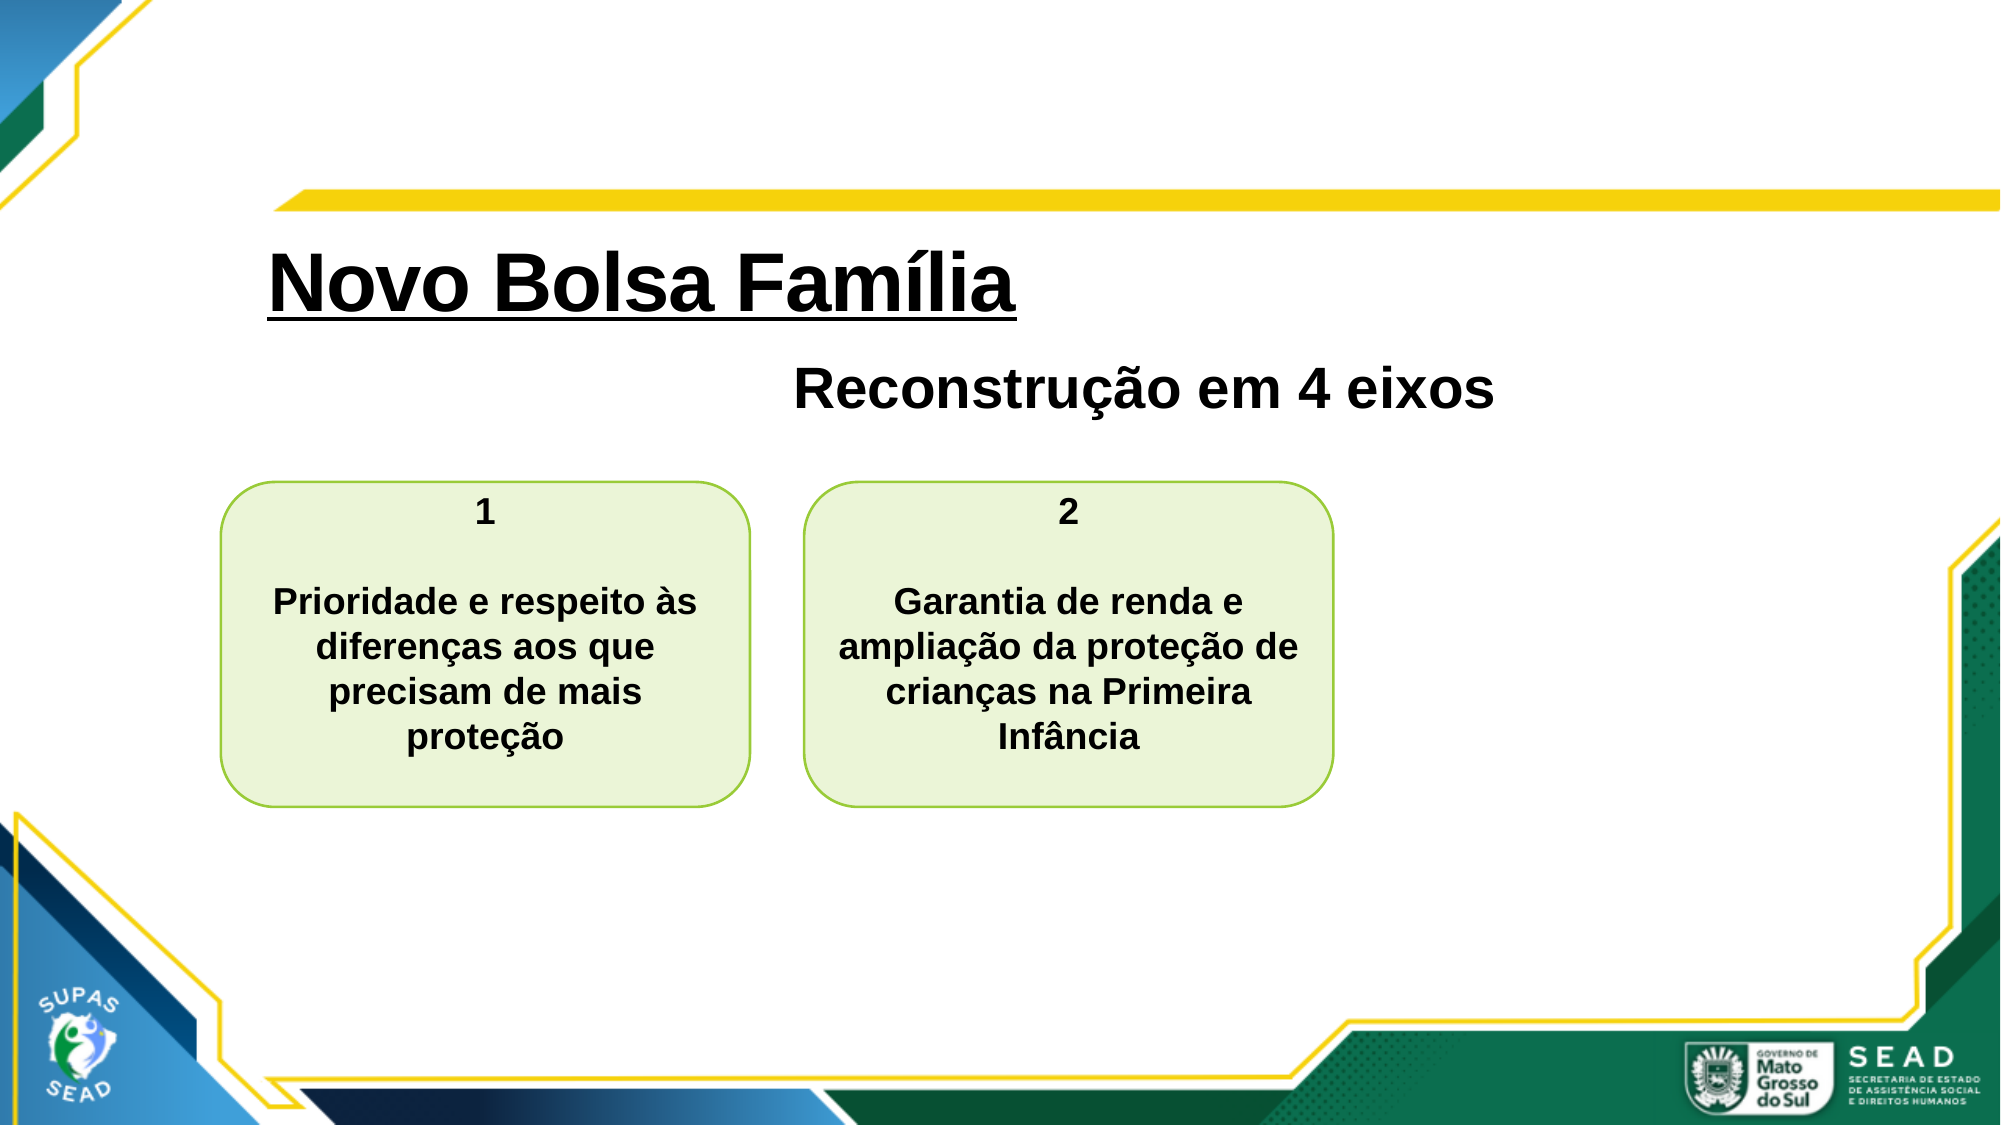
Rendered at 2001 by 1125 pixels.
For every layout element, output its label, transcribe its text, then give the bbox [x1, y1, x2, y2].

picture [0, 0, 2001, 1125]
list Reconstrução em 4 eixos [290, 351, 2000, 435]
text_box 2 Garantia de renda e ampliação da proteção de crianças na Primeira Infância [802, 480, 1335, 809]
title Novo Bolsa Família [252, 212, 1903, 337]
text_box 1 Prioridade e respeito às diferenças aos que precisam de mais proteção [219, 480, 752, 809]
